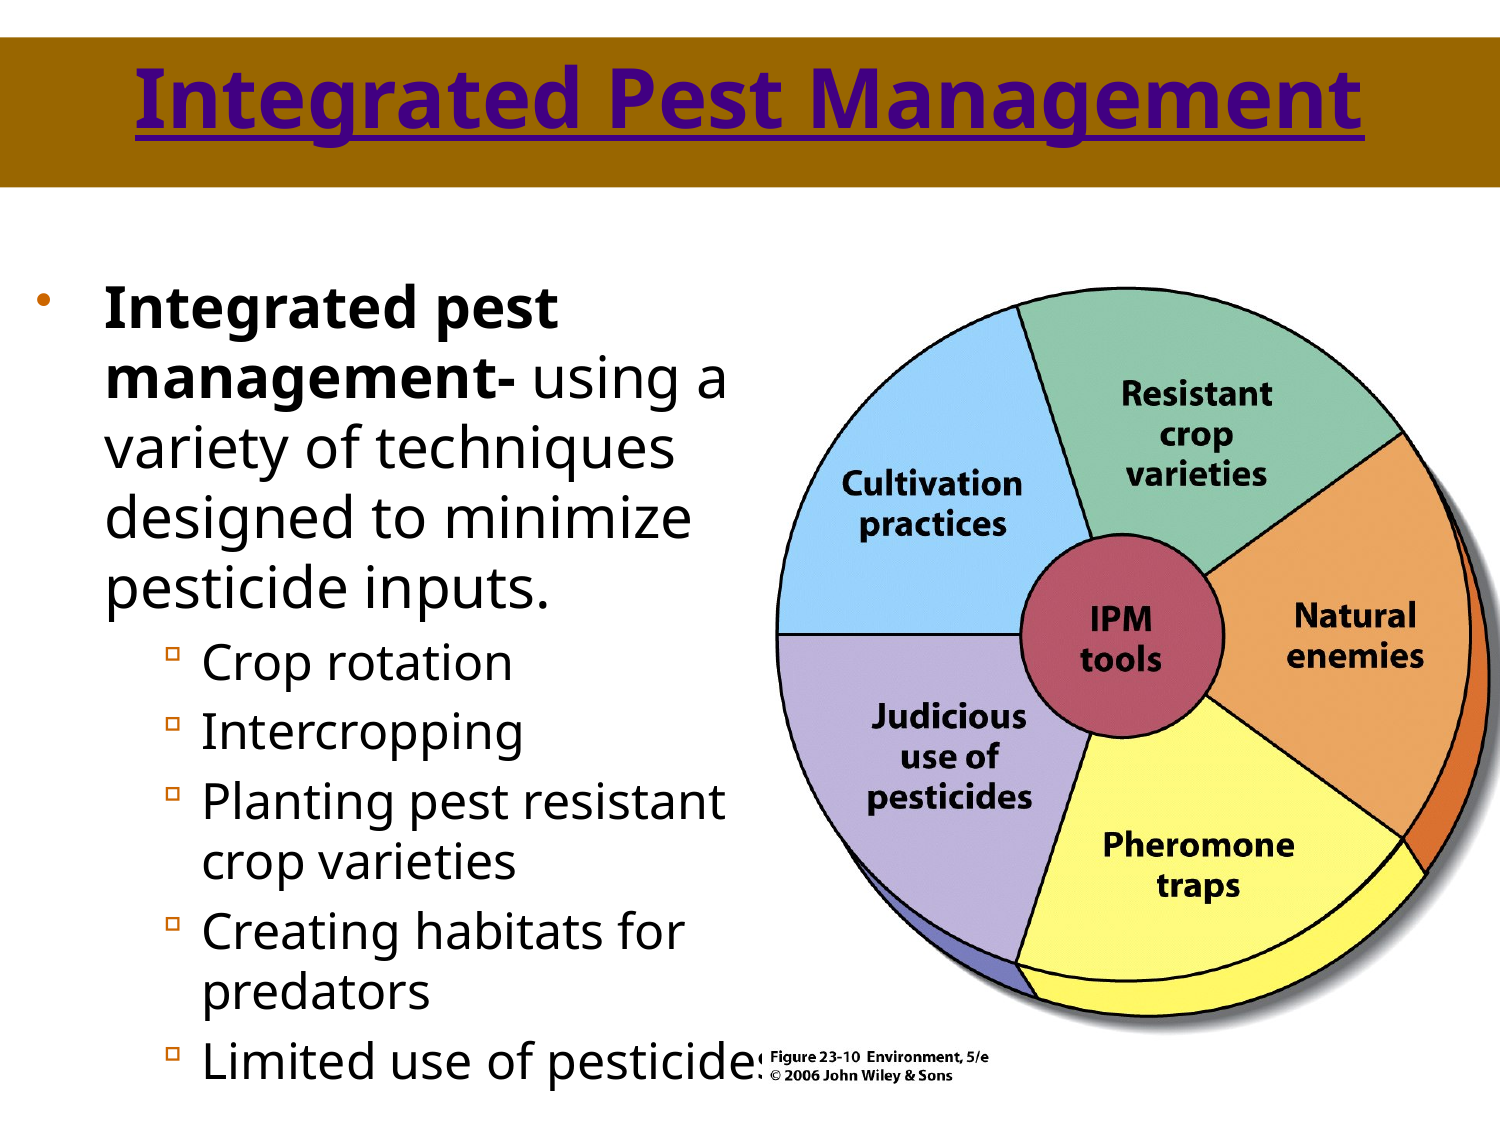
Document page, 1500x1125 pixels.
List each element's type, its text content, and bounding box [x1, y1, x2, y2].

text_box Integrated Pest Management [0, 37, 1500, 188]
picture [762, 274, 1500, 1085]
list Integrated pest management- using a variety of techniques designed to minimize pesticide inputs. Crop rotation Intercropping Planting pest resistant crop varieties Creating habitats for predators Limited use of pesticides [0, 262, 800, 1035]
